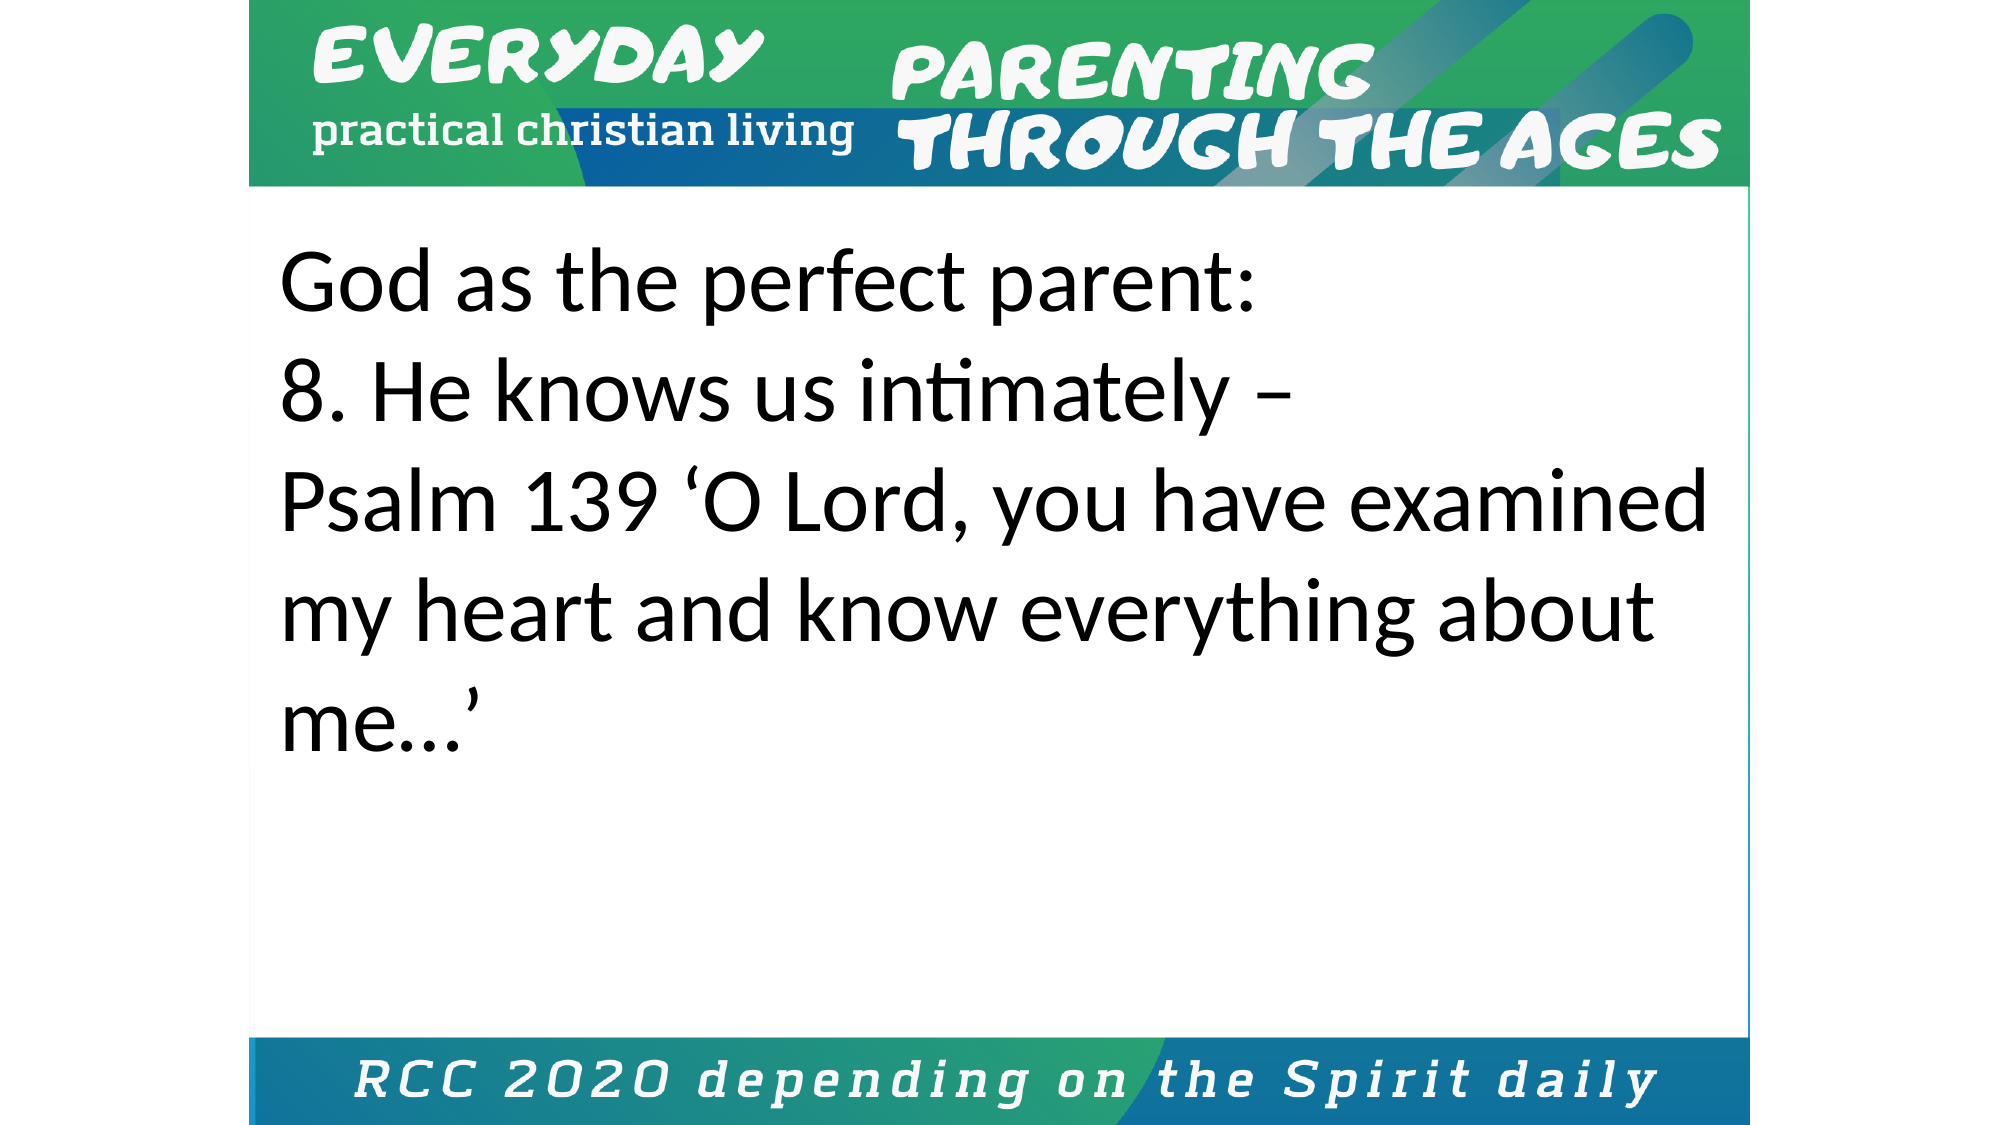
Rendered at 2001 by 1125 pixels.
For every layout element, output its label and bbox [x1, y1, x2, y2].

picture [249, 0, 1750, 1125]
